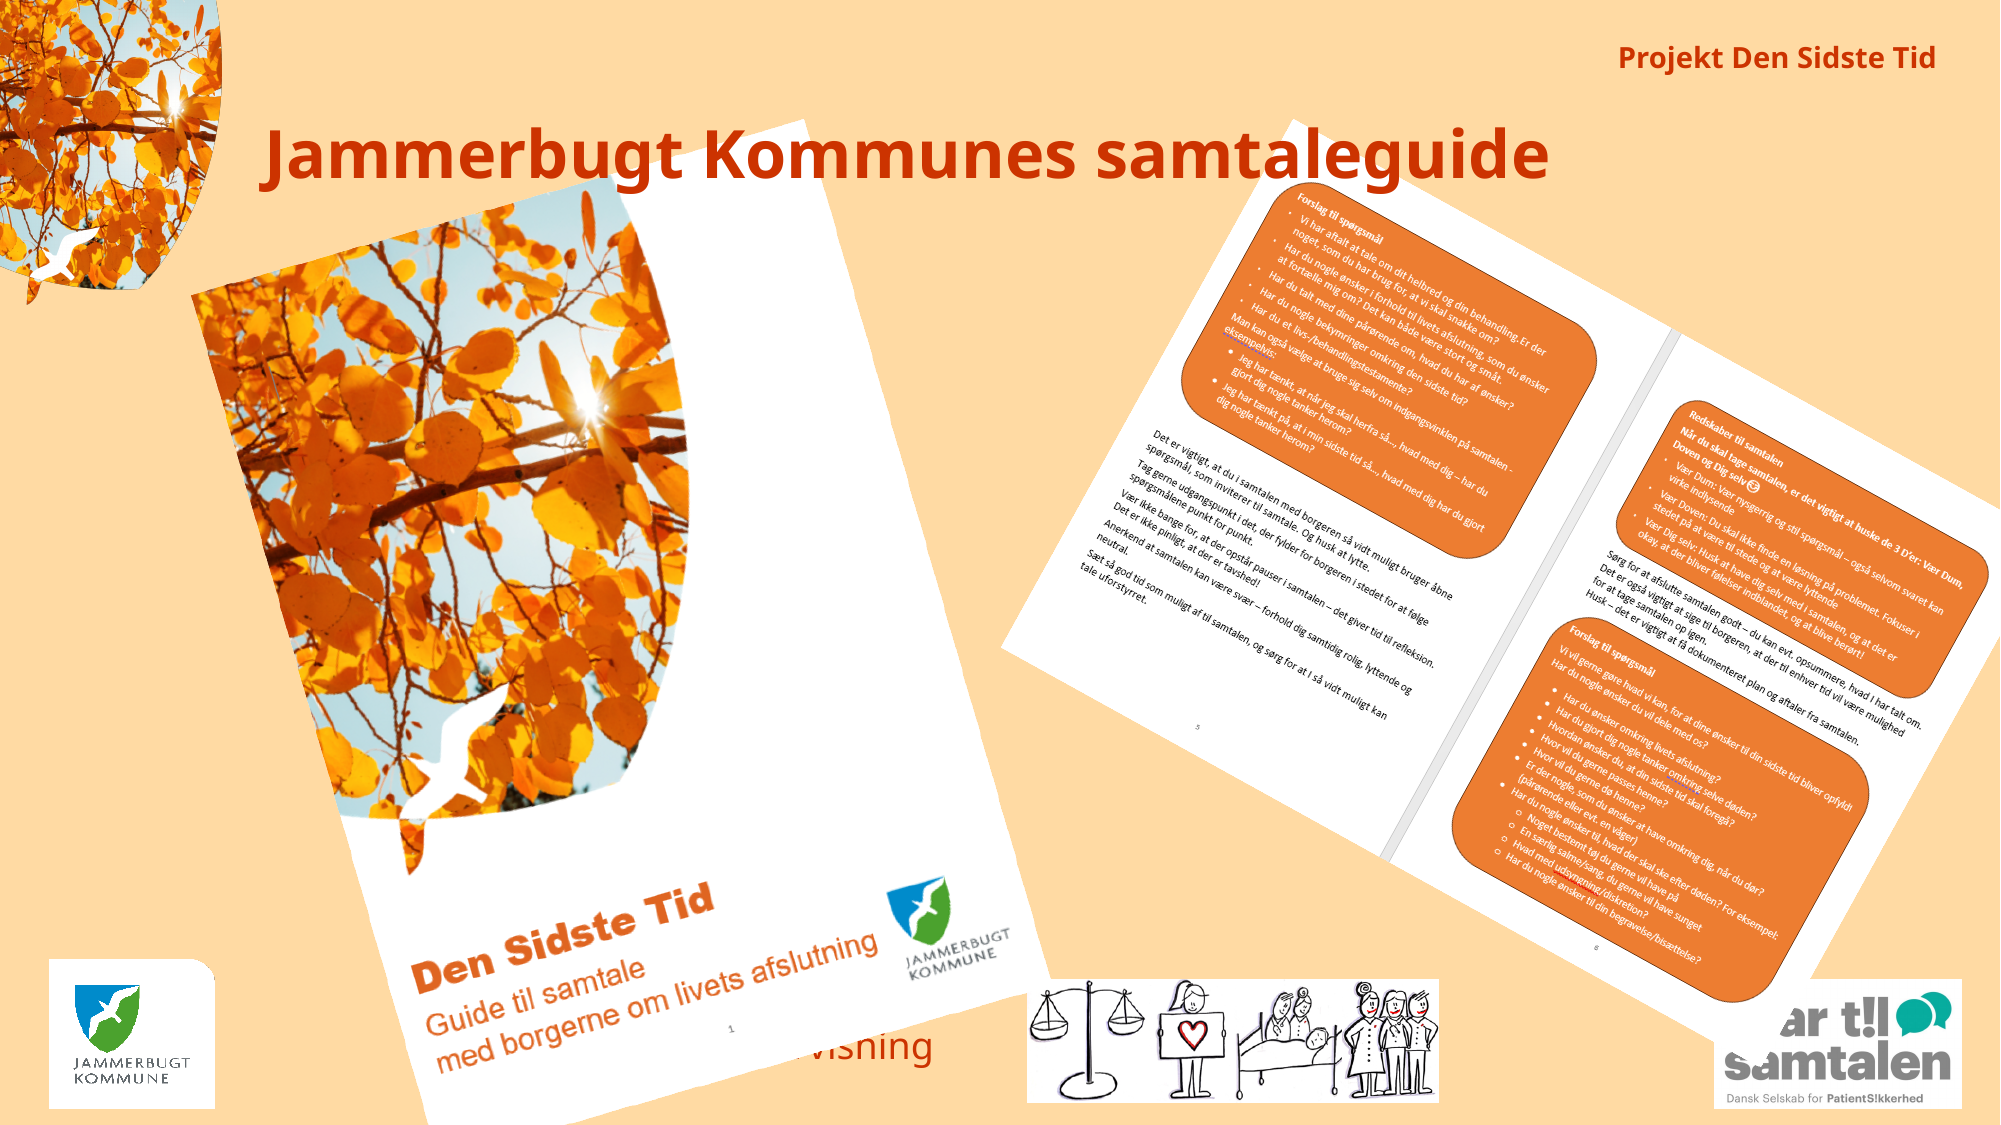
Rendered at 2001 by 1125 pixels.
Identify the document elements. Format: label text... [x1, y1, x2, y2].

picture [1002, 221, 2000, 1109]
picture [49, 959, 215, 1109]
picture [0, 0, 1439, 1125]
title Jammerbugt Kommunes samtaleguide [249, 93, 1936, 221]
